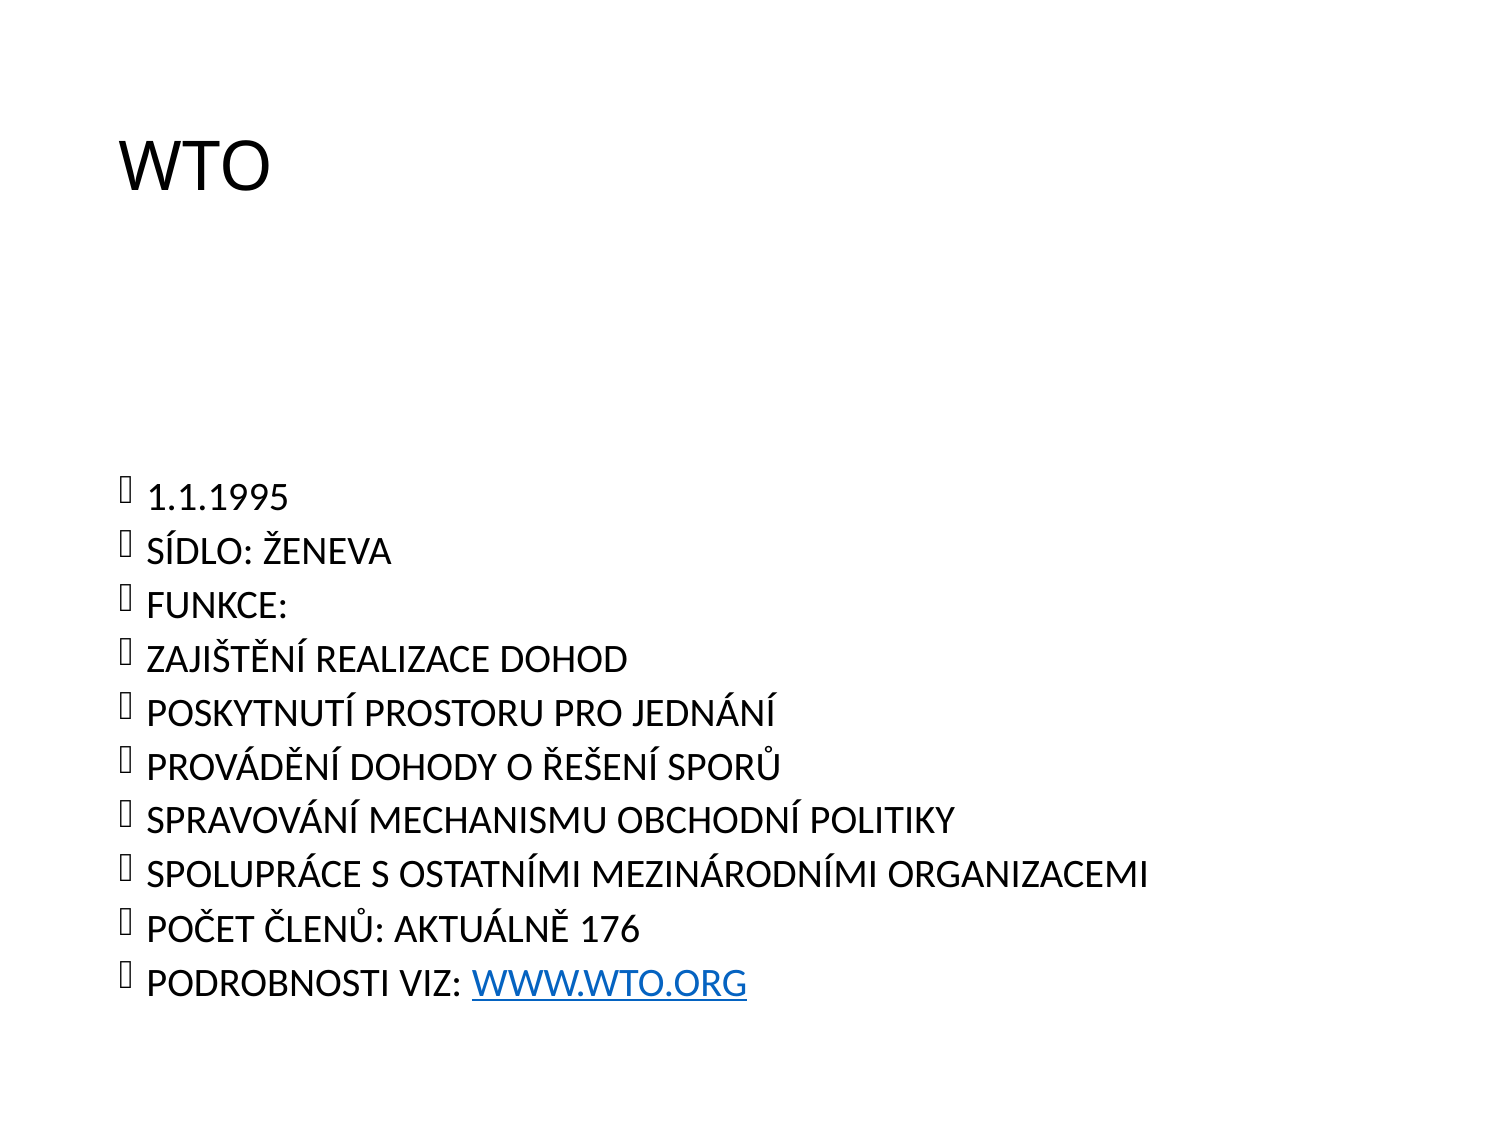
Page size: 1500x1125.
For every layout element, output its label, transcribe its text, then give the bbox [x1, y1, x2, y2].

list 1.1.1995 SÍDLO: ŽENEVA FUNKCE: ZAJIŠTĚNÍ REALIZACE DOHOD POSKYTNUTÍ PROSTORU PRO JEDNÁNÍ PROVÁDĚNÍ DOHODY O ŘEŠENÍ SPORŮ SPRAVOVÁNÍ MECHANISMU OBCHODNÍ POLITIKY SPOLUPRÁCE S OSTATNÍMI MEZINÁRODNÍMI ORGANIZACEMI POČET ČLENŮ: AKTUÁLNĚ 176 PODROBNOSTI VIZ: WWW.WTO.ORG [103, 299, 1398, 1014]
title WTO [103, 60, 1398, 278]
